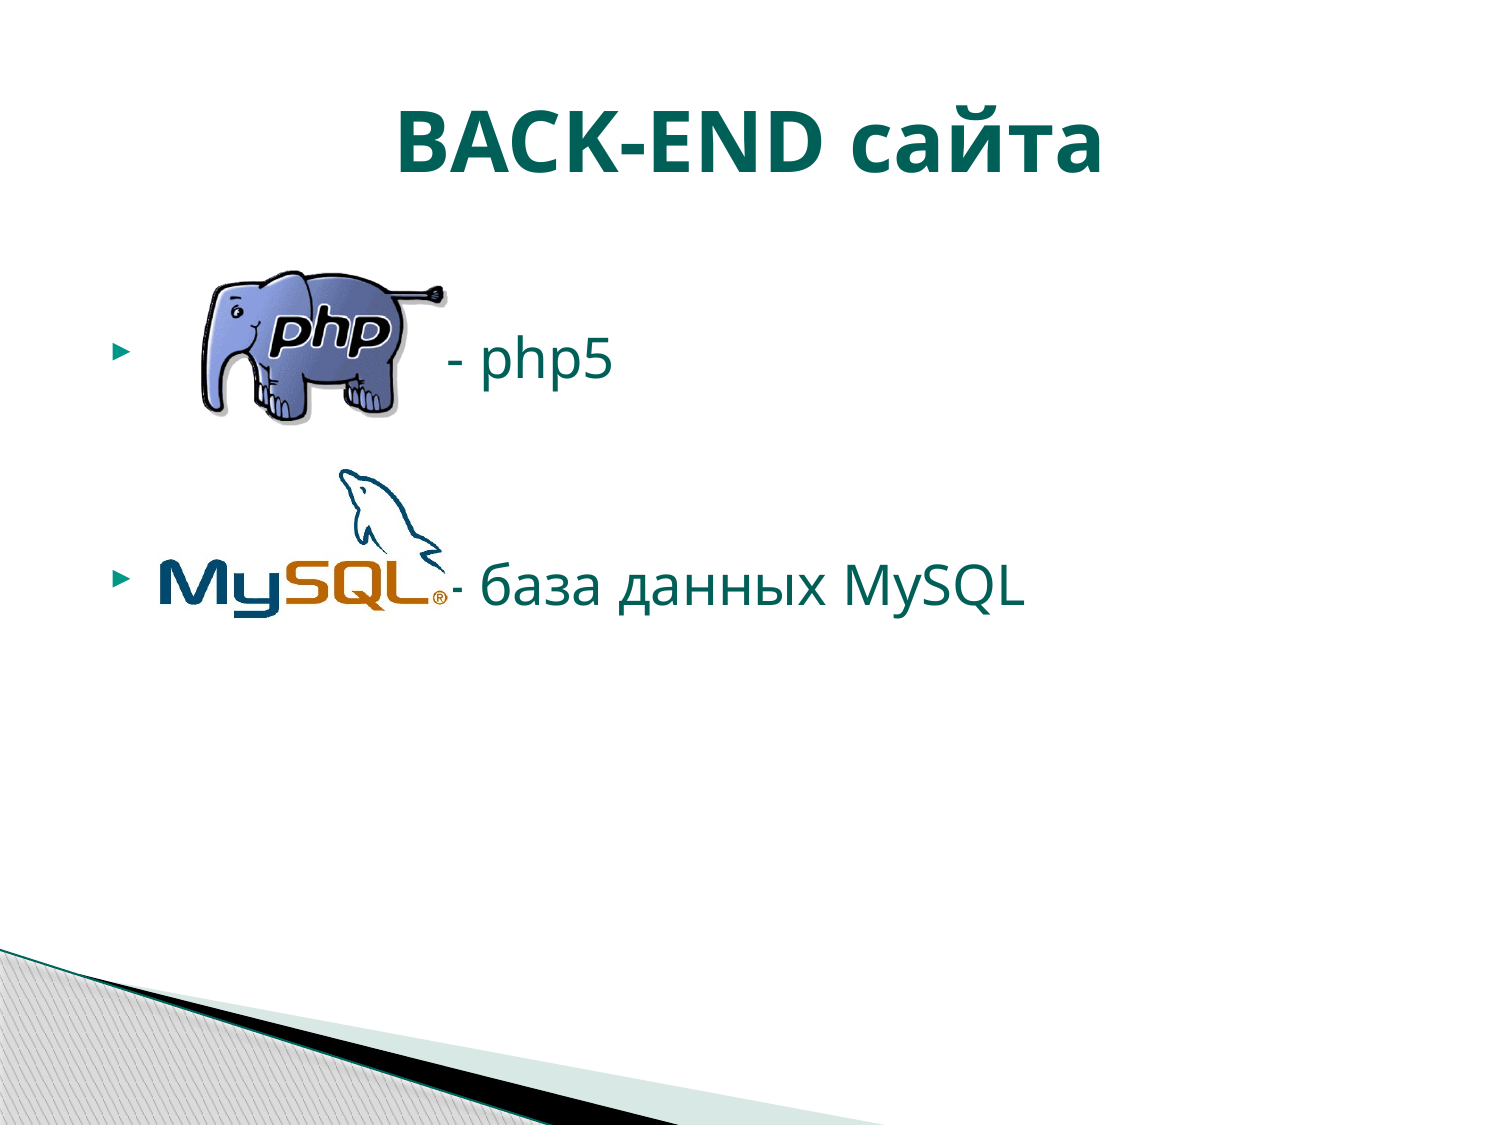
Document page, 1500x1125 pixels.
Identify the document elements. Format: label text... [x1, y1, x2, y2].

title BACK-END сайта [75, 45, 1425, 233]
picture [157, 467, 453, 622]
list - php5 - база данных MySQL [76, 314, 1427, 1057]
picture [192, 259, 453, 431]
